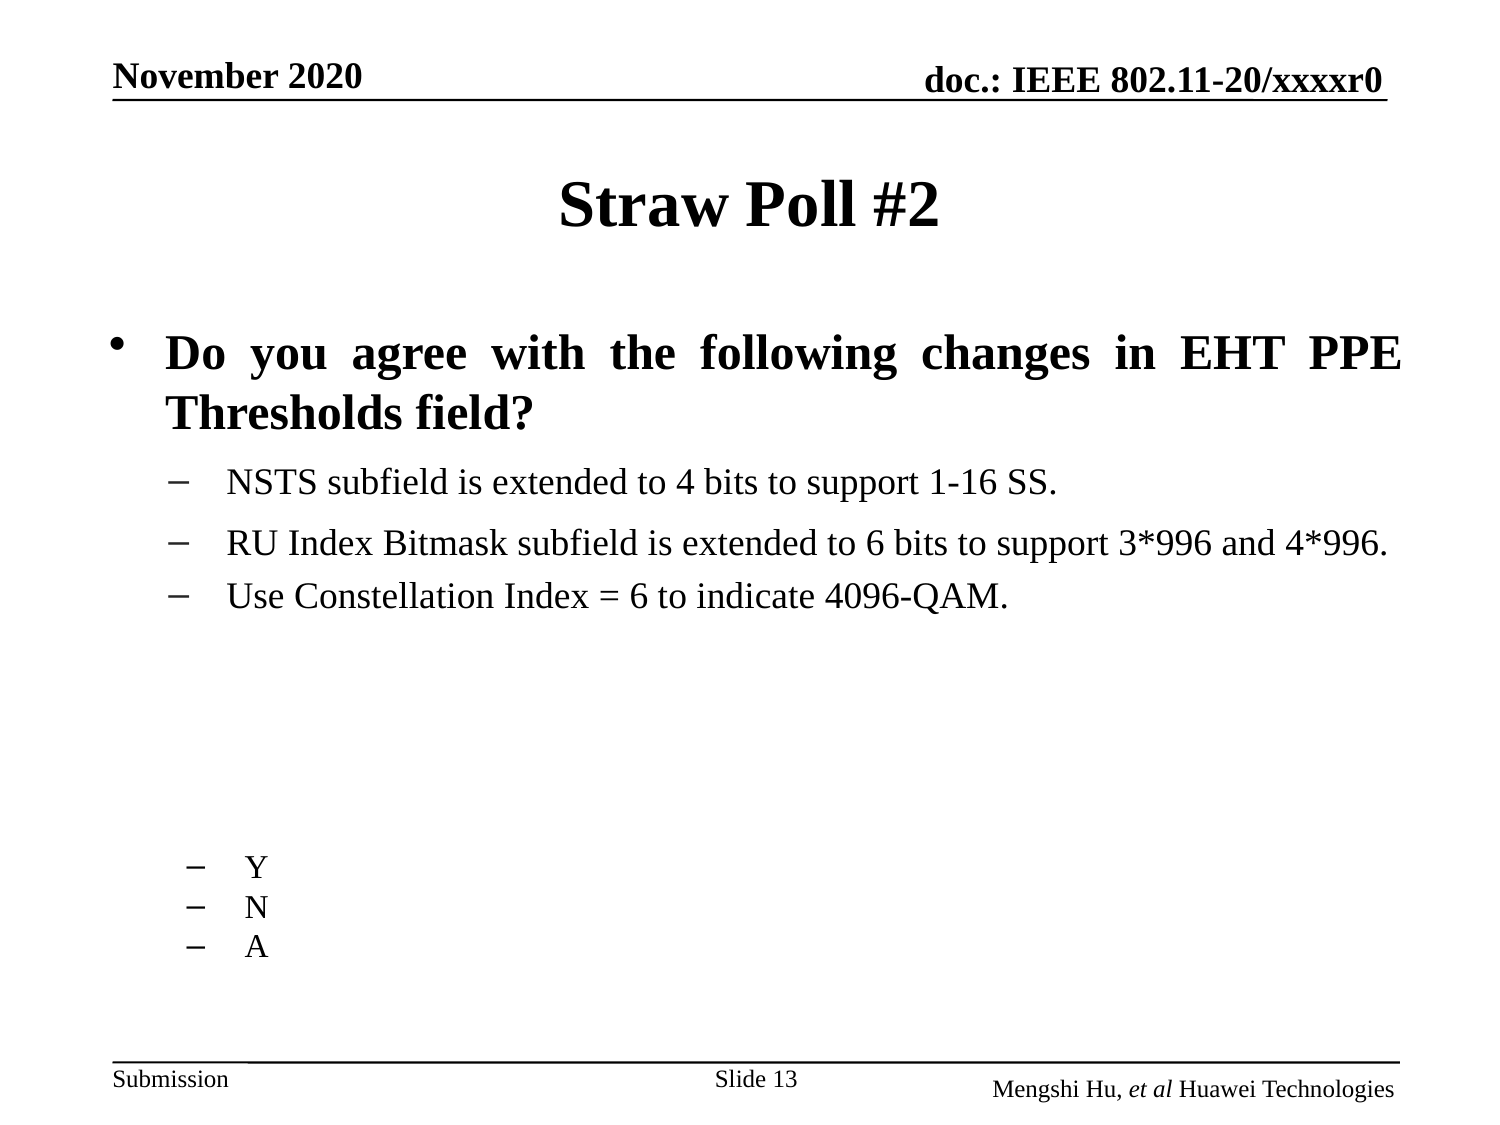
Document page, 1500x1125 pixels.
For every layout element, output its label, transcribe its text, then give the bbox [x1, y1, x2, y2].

slide_number Slide 13 [712, 1061, 800, 1093]
text_box Y N A [112, 837, 863, 972]
list Do you agree with the following changes in EHT PPE Thresholds field? NSTS subfield is extended to 4 bits to support 1-16 SS. RU Index Bitmask subfield is extended to 6 bits to support 3*996 and 4*996. Use Constellation Index = 6 to indicate 4096-QAM. [93, 312, 1420, 988]
title Straw Poll #2 [112, 112, 1388, 288]
